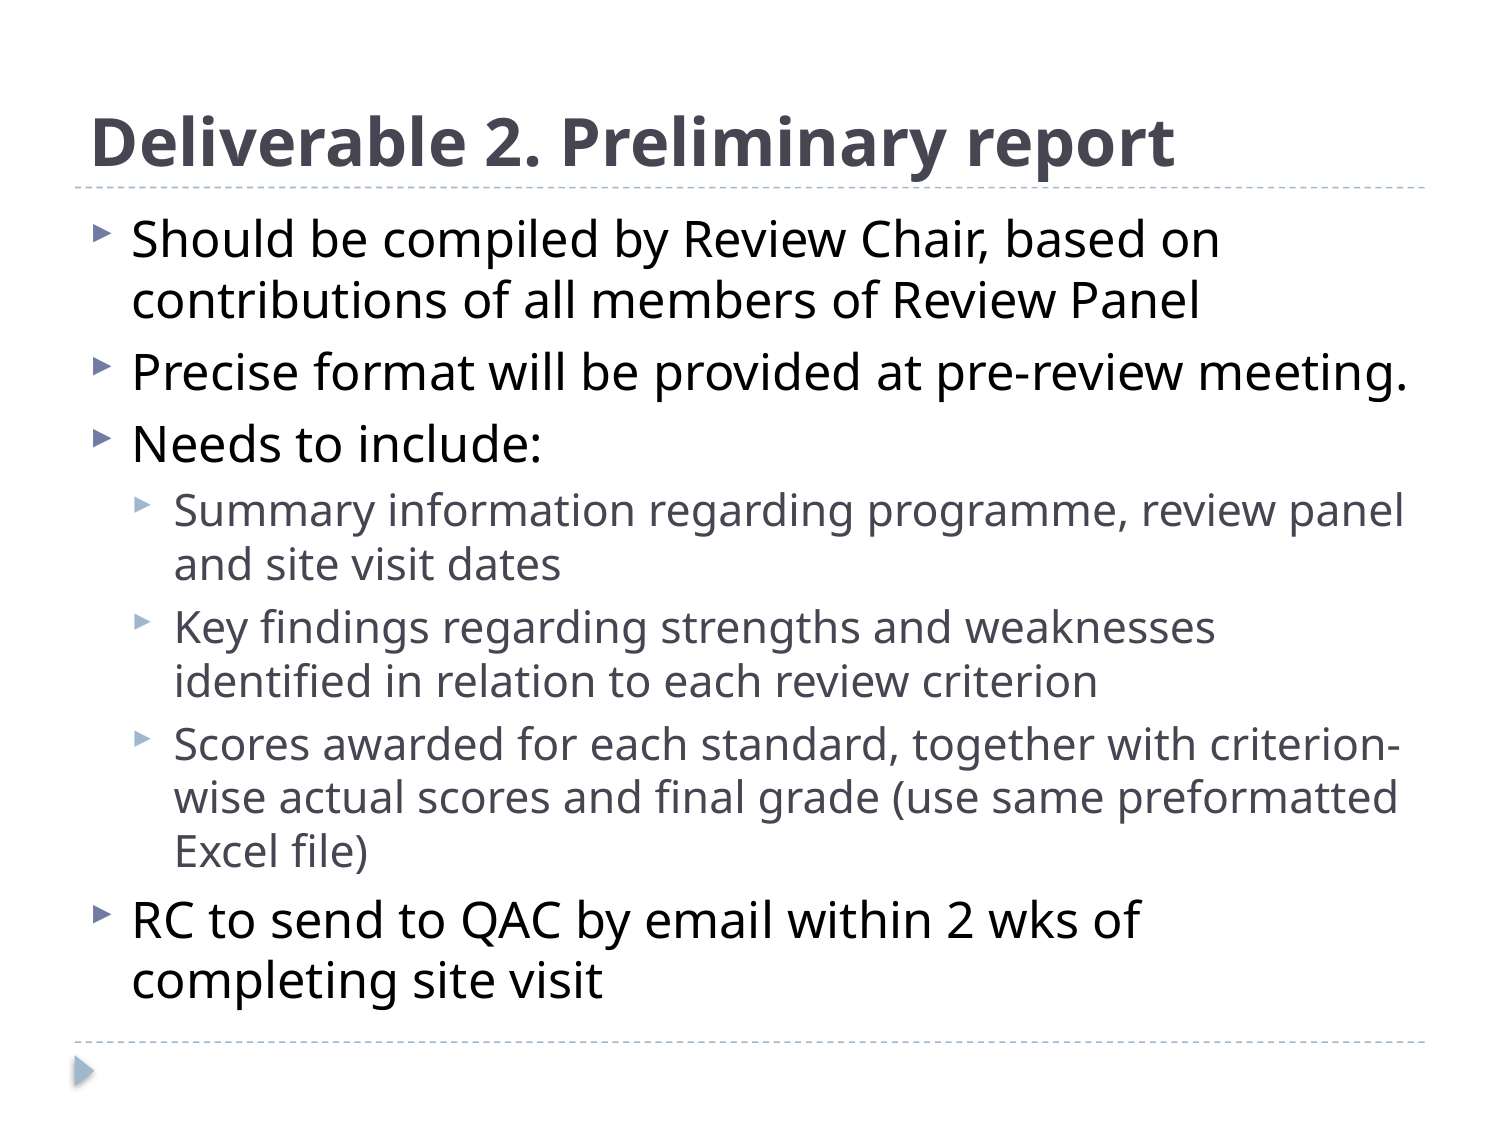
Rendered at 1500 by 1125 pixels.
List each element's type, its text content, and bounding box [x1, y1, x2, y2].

title Deliverable 2. Preliminary report [75, 24, 1425, 188]
list Should be compiled by Review Chair, based on contributions of all members of Review Panel Precise format will be provided at pre-review meeting. Needs to include: Summary information regarding programme, review panel and site visit dates Key findings regarding strengths and weaknesses identified in relation to each review criterion Scores awarded for each standard, together with criterion-wise actual scores and final grade (use same preformatted Excel file) RC to send to QAC by email within 2 wks of completing site visit [75, 200, 1425, 1038]
